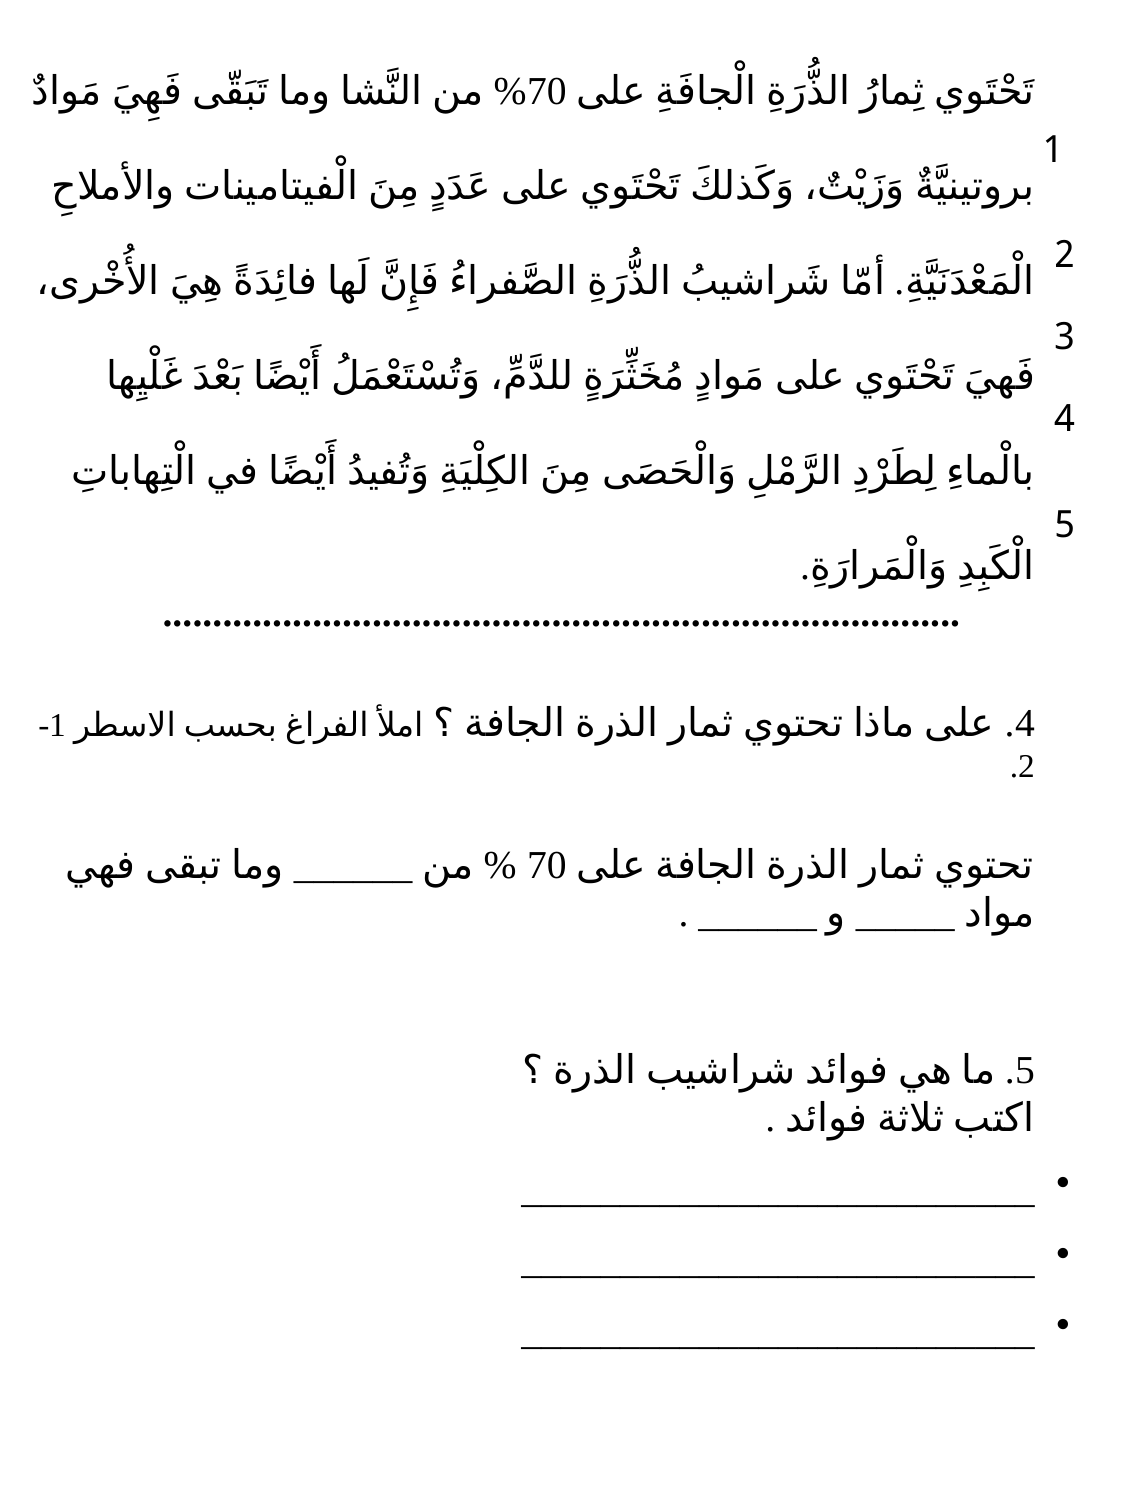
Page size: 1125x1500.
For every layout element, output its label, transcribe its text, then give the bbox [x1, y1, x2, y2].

text_box تَحْتَوي ثِمارُ الذُّرَةِ الْجافَةِ على 70% من النَّشا وما تَبَقّى فَهِيَ مَوادٌ بروتينيَّةٌ وَزَيْتٌ، وَكَذلكَ تَحْتَوي على عَدَدٍ مِنَ الْفيتامينات والأملاحِ الْمَعْدَنَيَّةِ. أمّا شَراشيبُ الذُّرَةِ الصَّفراءُ فَإِنَّ لَها فائِدَةً هِيَ الأُخْرى، فَهيَ تَحْتَوي على مَوادٍ مُخَثِّرَةٍ للدَّمِّ، وَتُسْتَعْمَلُ أَيْضًا بَعْدَ غَلْيِها بالْماءِ لِطَرْدِ الرَّمْلِ وَالْحَصَى مِنَ الكِلْيَةِ وَتُفيدُ أَيْضًا في الْتِهاباتِ الْكَبِدِ وَالْمَرارَةِ. ................................................................................ 4. على ماذا تحتوي ثمار الذرة الجافة ؟ املأ الفراغ بحسب الاسطر 1-2. تحتوي ثمار الذرة الجافة على 70 % من ______ وما تبقى فهي مواد _____ و ______ . 5. ما هي فوائد شراشيب الذرة ؟ اكتب ثلاثة فوائد . __________________________ __________________________ __________________________ [0, 9, 1125, 1500]
text_box 3 [1042, 304, 1090, 365]
text_box 2 [1042, 222, 1090, 283]
text_box 1 [1031, 117, 1079, 177]
text_box 5 [1042, 492, 1090, 552]
text_box 4 [1042, 386, 1090, 447]
